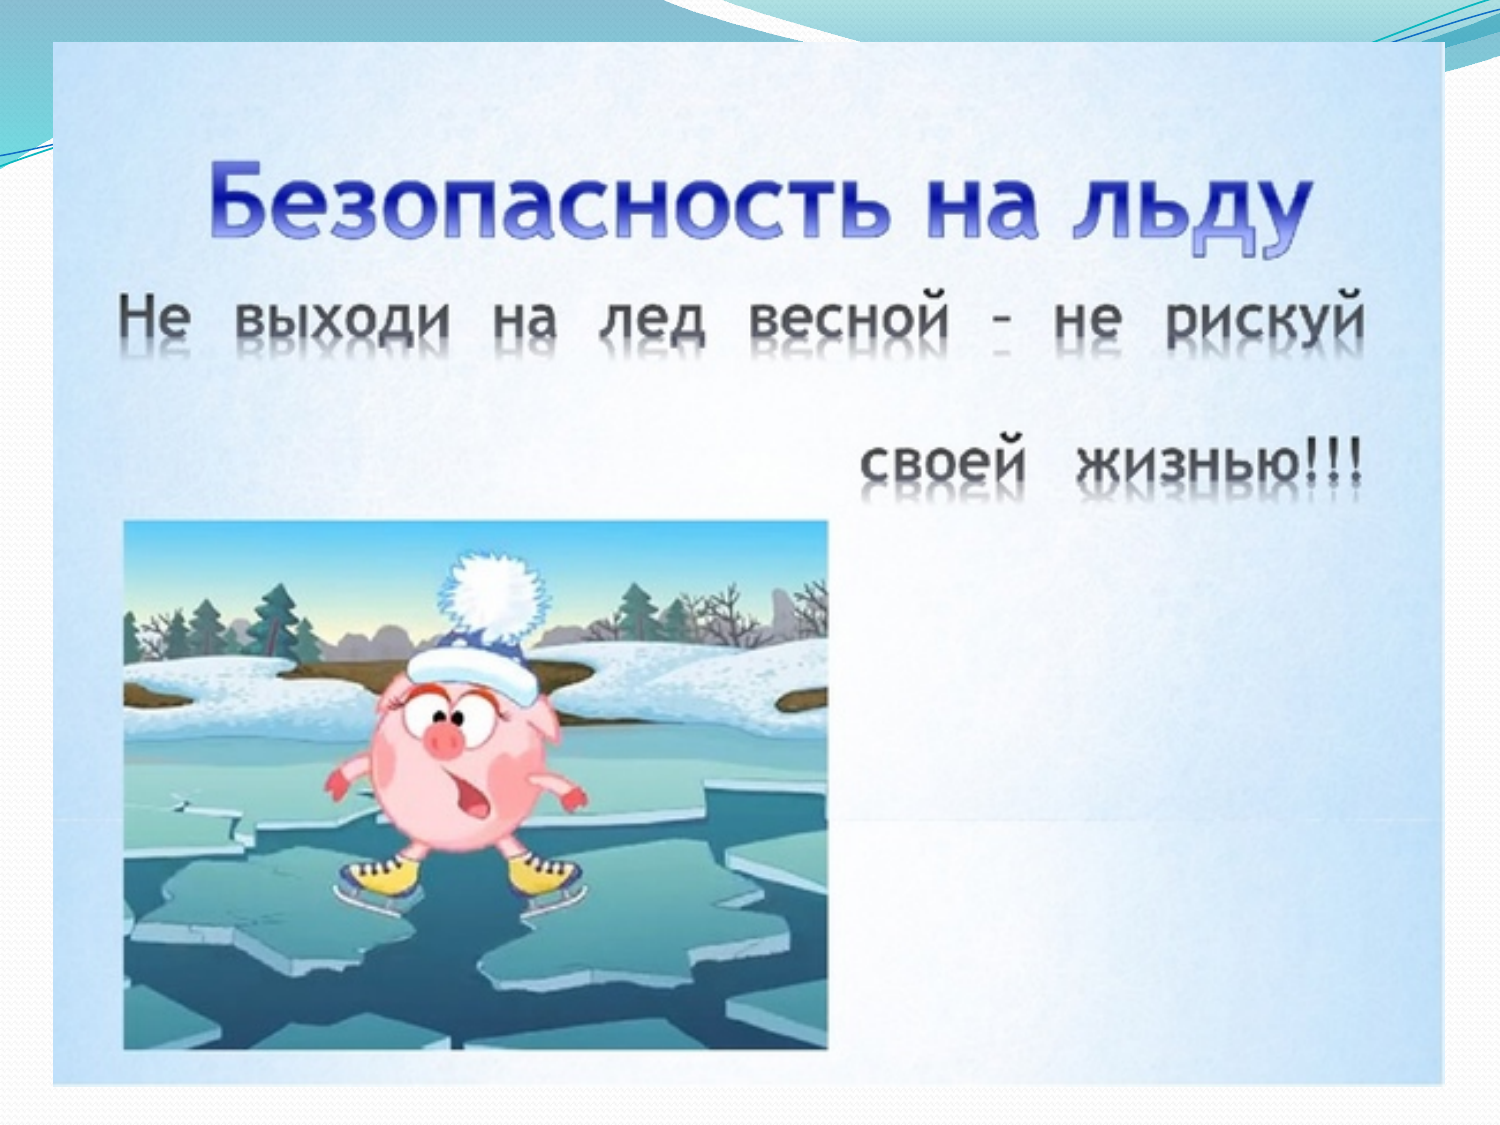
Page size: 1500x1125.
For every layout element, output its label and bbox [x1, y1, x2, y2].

list [52, 42, 1446, 1087]
